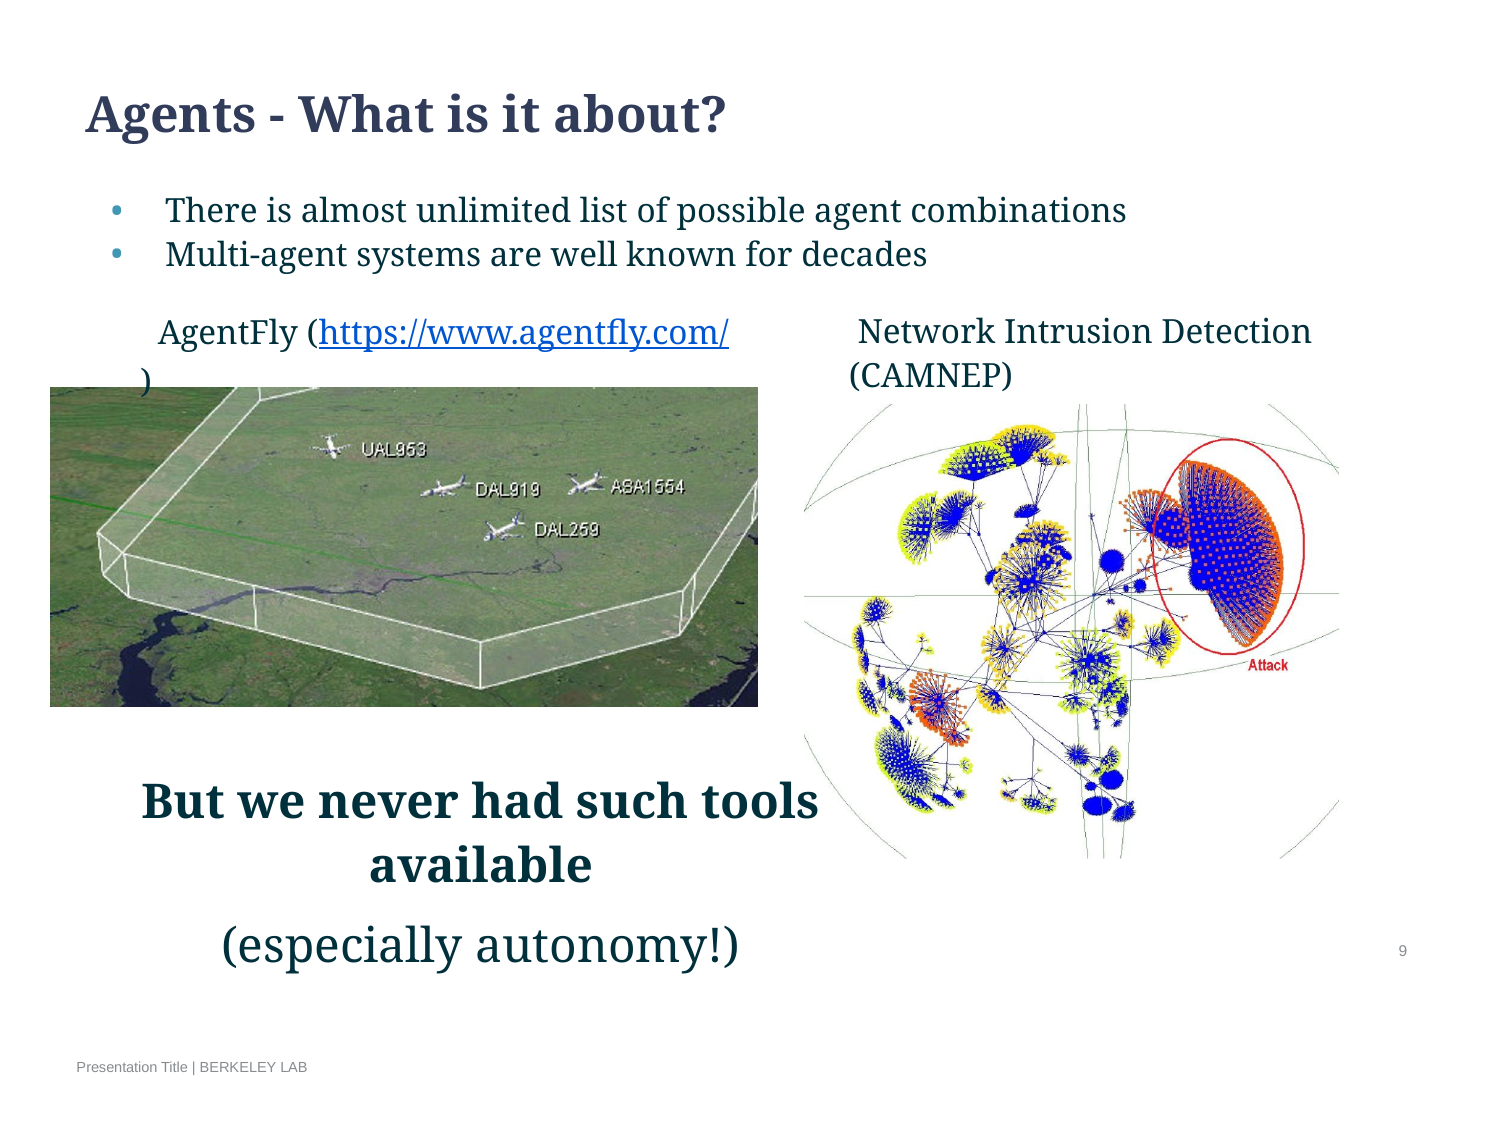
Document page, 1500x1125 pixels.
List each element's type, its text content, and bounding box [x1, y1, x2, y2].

text_box But we never had such tools available (especially autonomy!) [14, 750, 873, 987]
list There is almost unlimited list of possible agent combinations Multi-agent systems are well known for decades [75, 177, 1425, 292]
slide_number ‹#› [1335, 920, 1423, 981]
text_box Network Intrusion Detection (CAMNEP) [758, 291, 1486, 410]
text_box AgentFly (https://www.agentfly.com/) [50, 291, 750, 387]
picture [50, 387, 1393, 891]
picture [760, 795, 769, 815]
title Agents - What is it about? [70, 75, 1421, 165]
